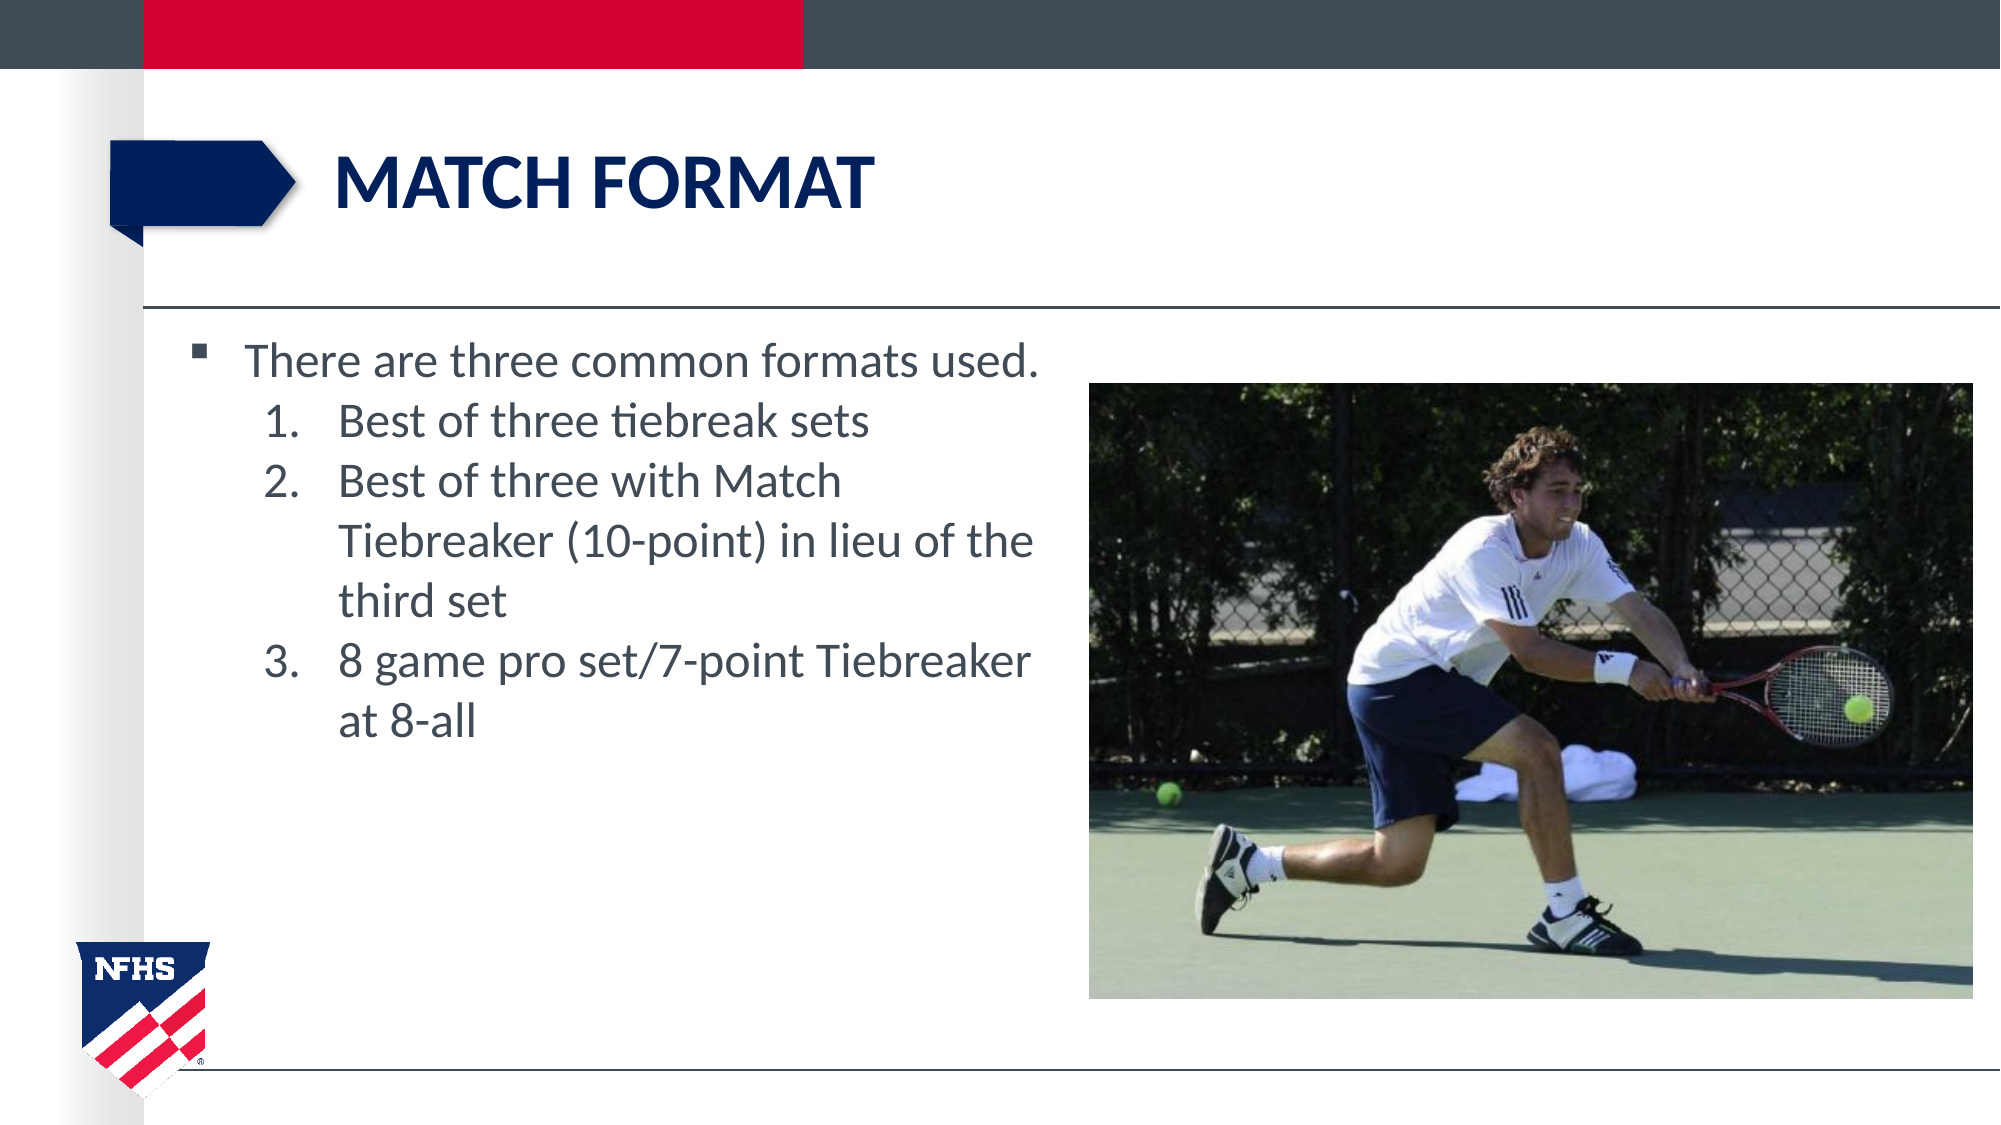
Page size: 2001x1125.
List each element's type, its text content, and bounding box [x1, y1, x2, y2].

picture [76, 942, 210, 1099]
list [1089, 382, 1974, 999]
list There are three common formats used. Best of three tiebreak sets Best of three with Match Tiebreaker (10-point) in lieu of the third set 8 game pro set/7-point Tiebreaker at 8-all [172, 319, 1057, 1063]
title Match Format [318, 85, 1964, 285]
